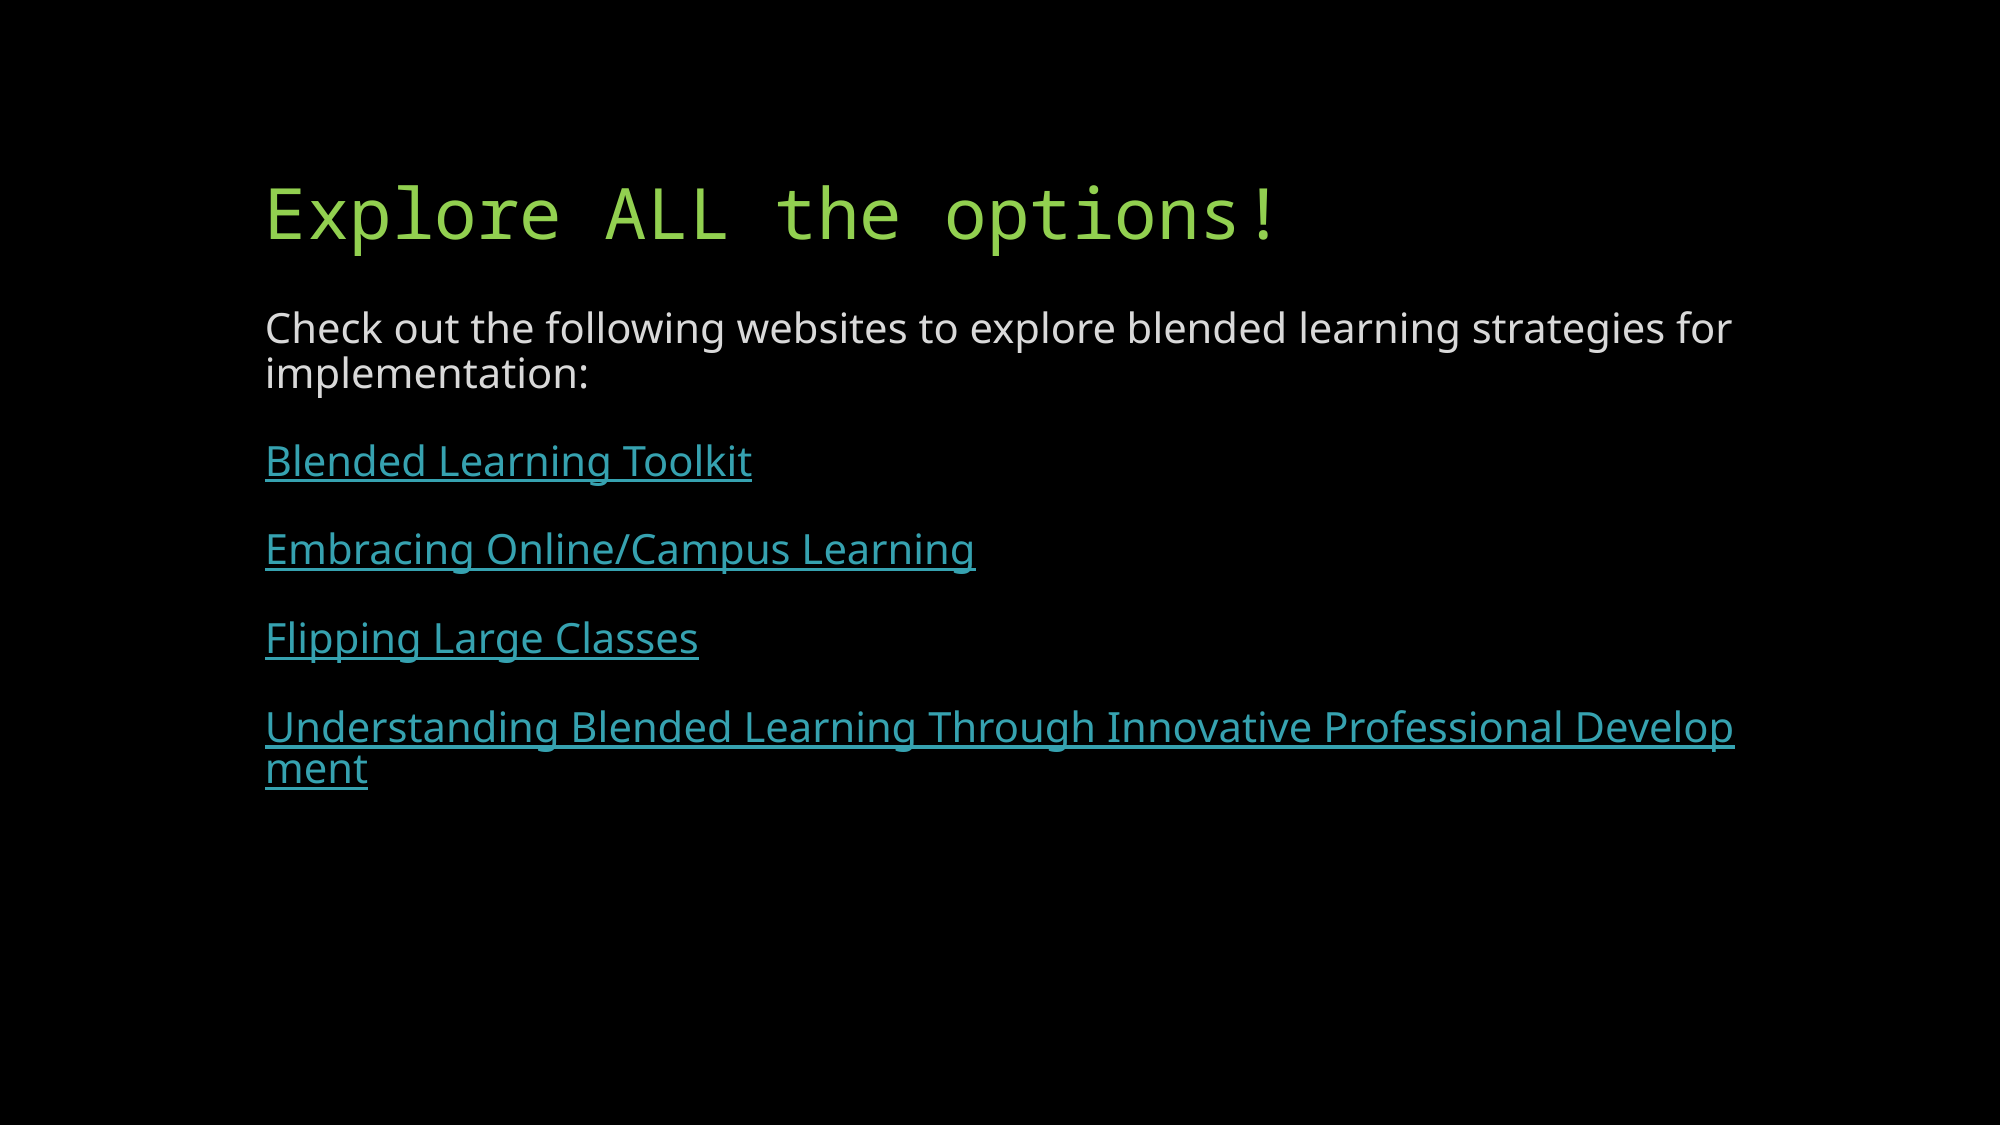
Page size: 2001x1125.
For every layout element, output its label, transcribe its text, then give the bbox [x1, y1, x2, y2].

list Check out the following websites to explore blended learning strategies for implementation: Blended Learning Toolkit Embracing Online/Campus Learning Flipping Large Classes Understanding Blended Learning Through Innovative Professional Development [249, 299, 1750, 1000]
title Explore ALL the options! [249, 75, 1750, 263]
